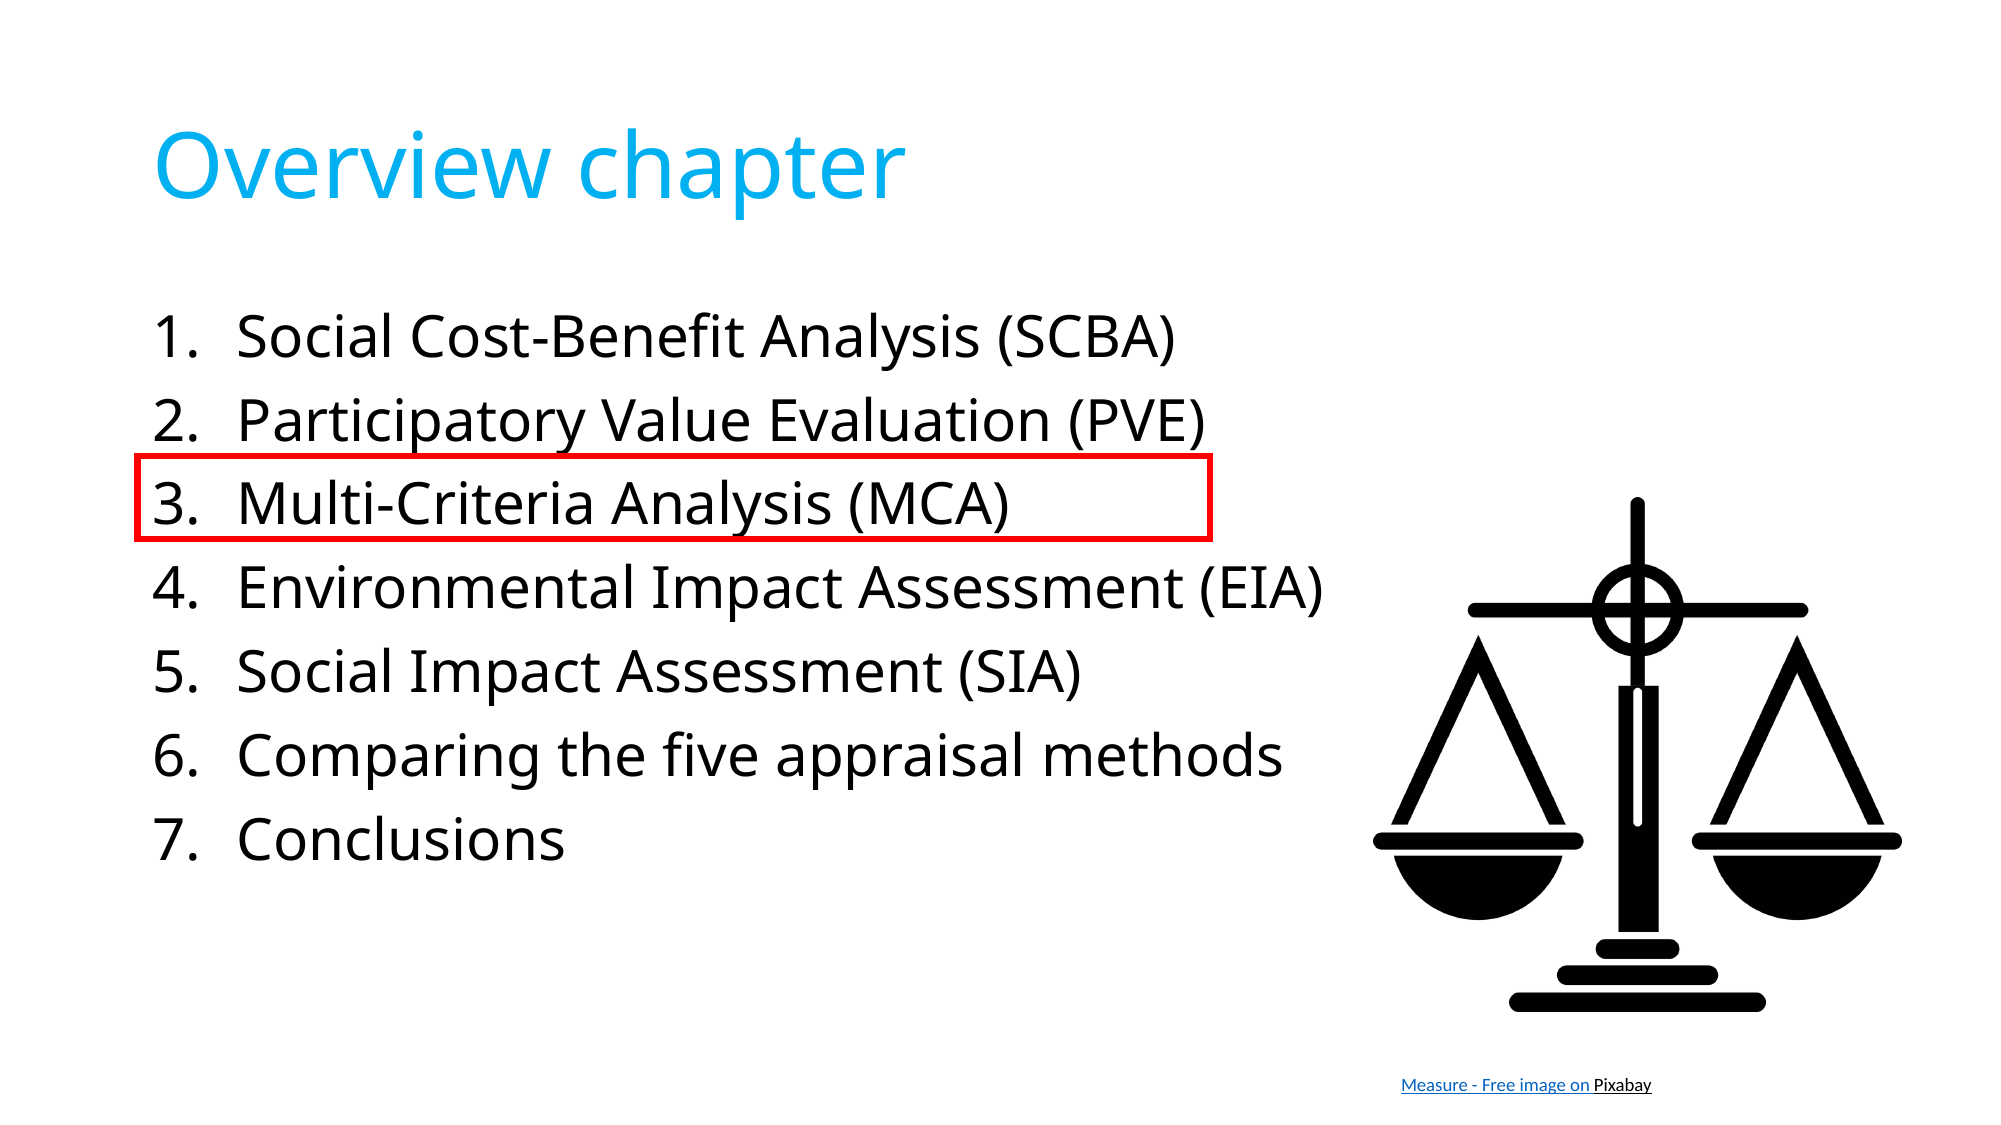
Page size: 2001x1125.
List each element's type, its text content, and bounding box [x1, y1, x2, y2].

text_box Measure - Free image on Pixabay [1386, 1065, 1726, 1103]
list Social Cost-Benefit Analysis (SCBA) Participatory Value Evaluation (PVE) Multi-Criteria Analysis (MCA) Environmental Impact Assessment (EIA) Social Impact Assessment (SIA) Comparing the five appraisal methods Conclusions [137, 299, 1863, 1014]
picture [1373, 497, 1902, 1012]
title Overview chapter [137, 59, 1863, 278]
text_box [136, 455, 1211, 540]
